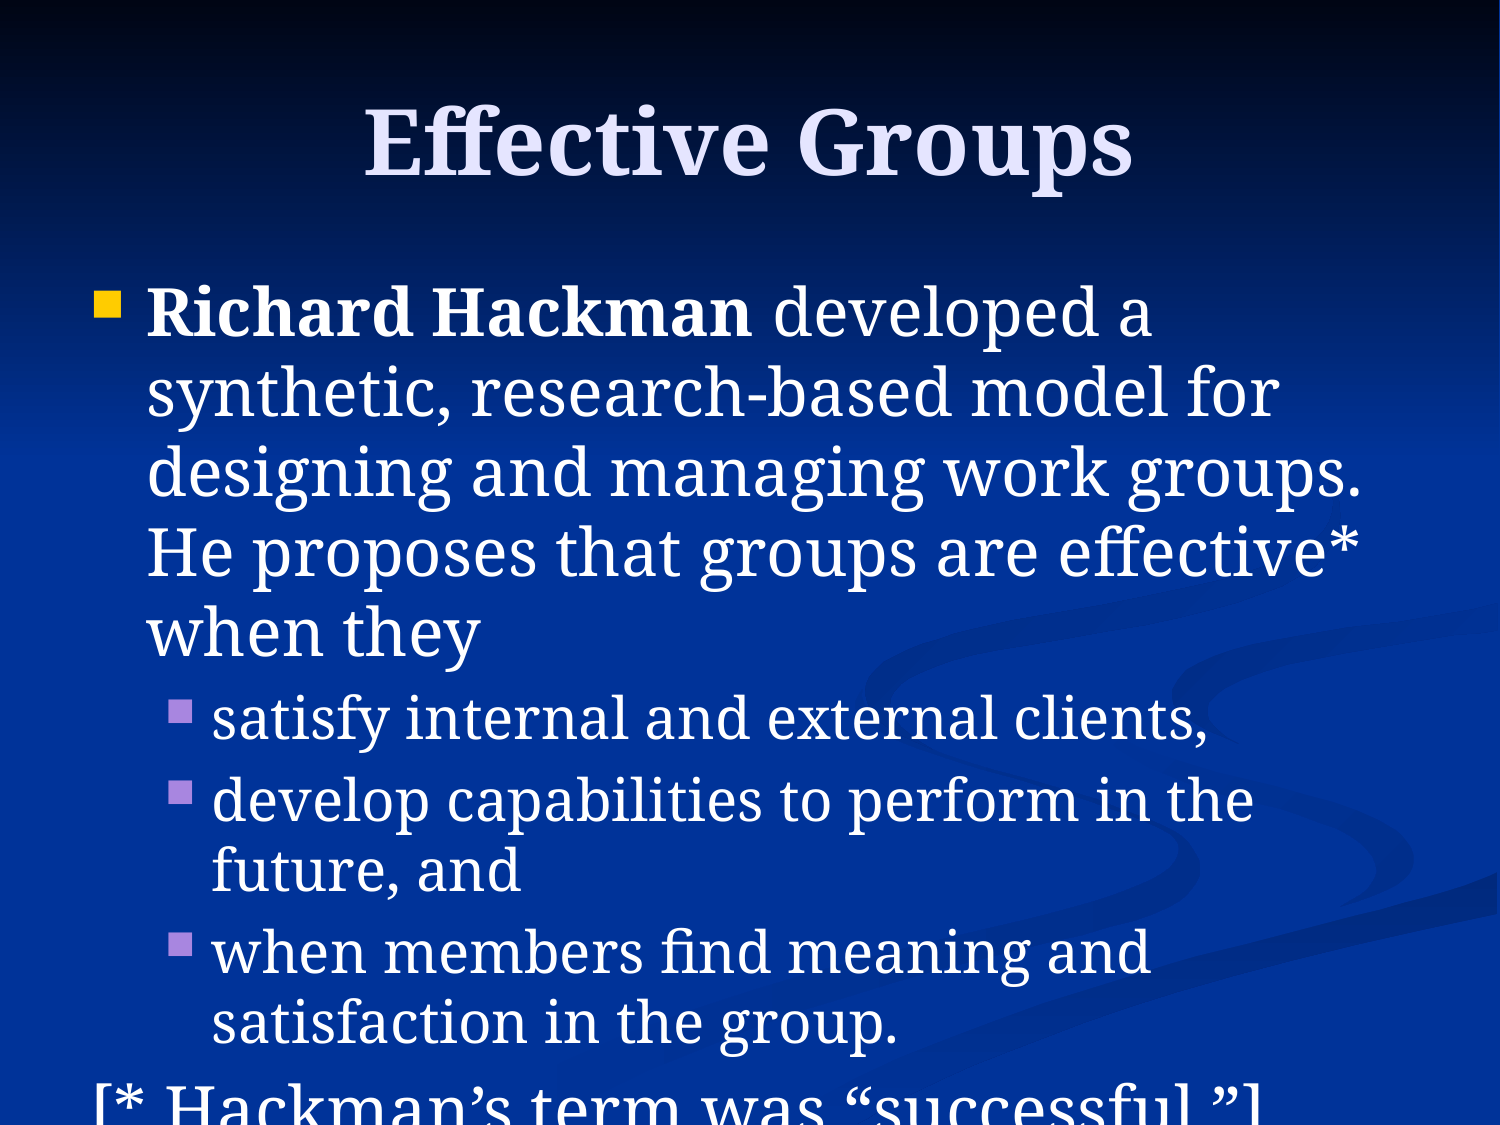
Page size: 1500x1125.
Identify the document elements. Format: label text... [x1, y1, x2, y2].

list Richard Hackman developed a synthetic, research-based model for designing and managing work groups. He proposes that groups are effective* when they satisfy internal and external clients, develop capabilities to perform in the future, and when members find meaning and satisfaction in the group. [* Hackman’s term was “successful.”] [74, 262, 1426, 1006]
title Effective Groups [74, 44, 1426, 233]
